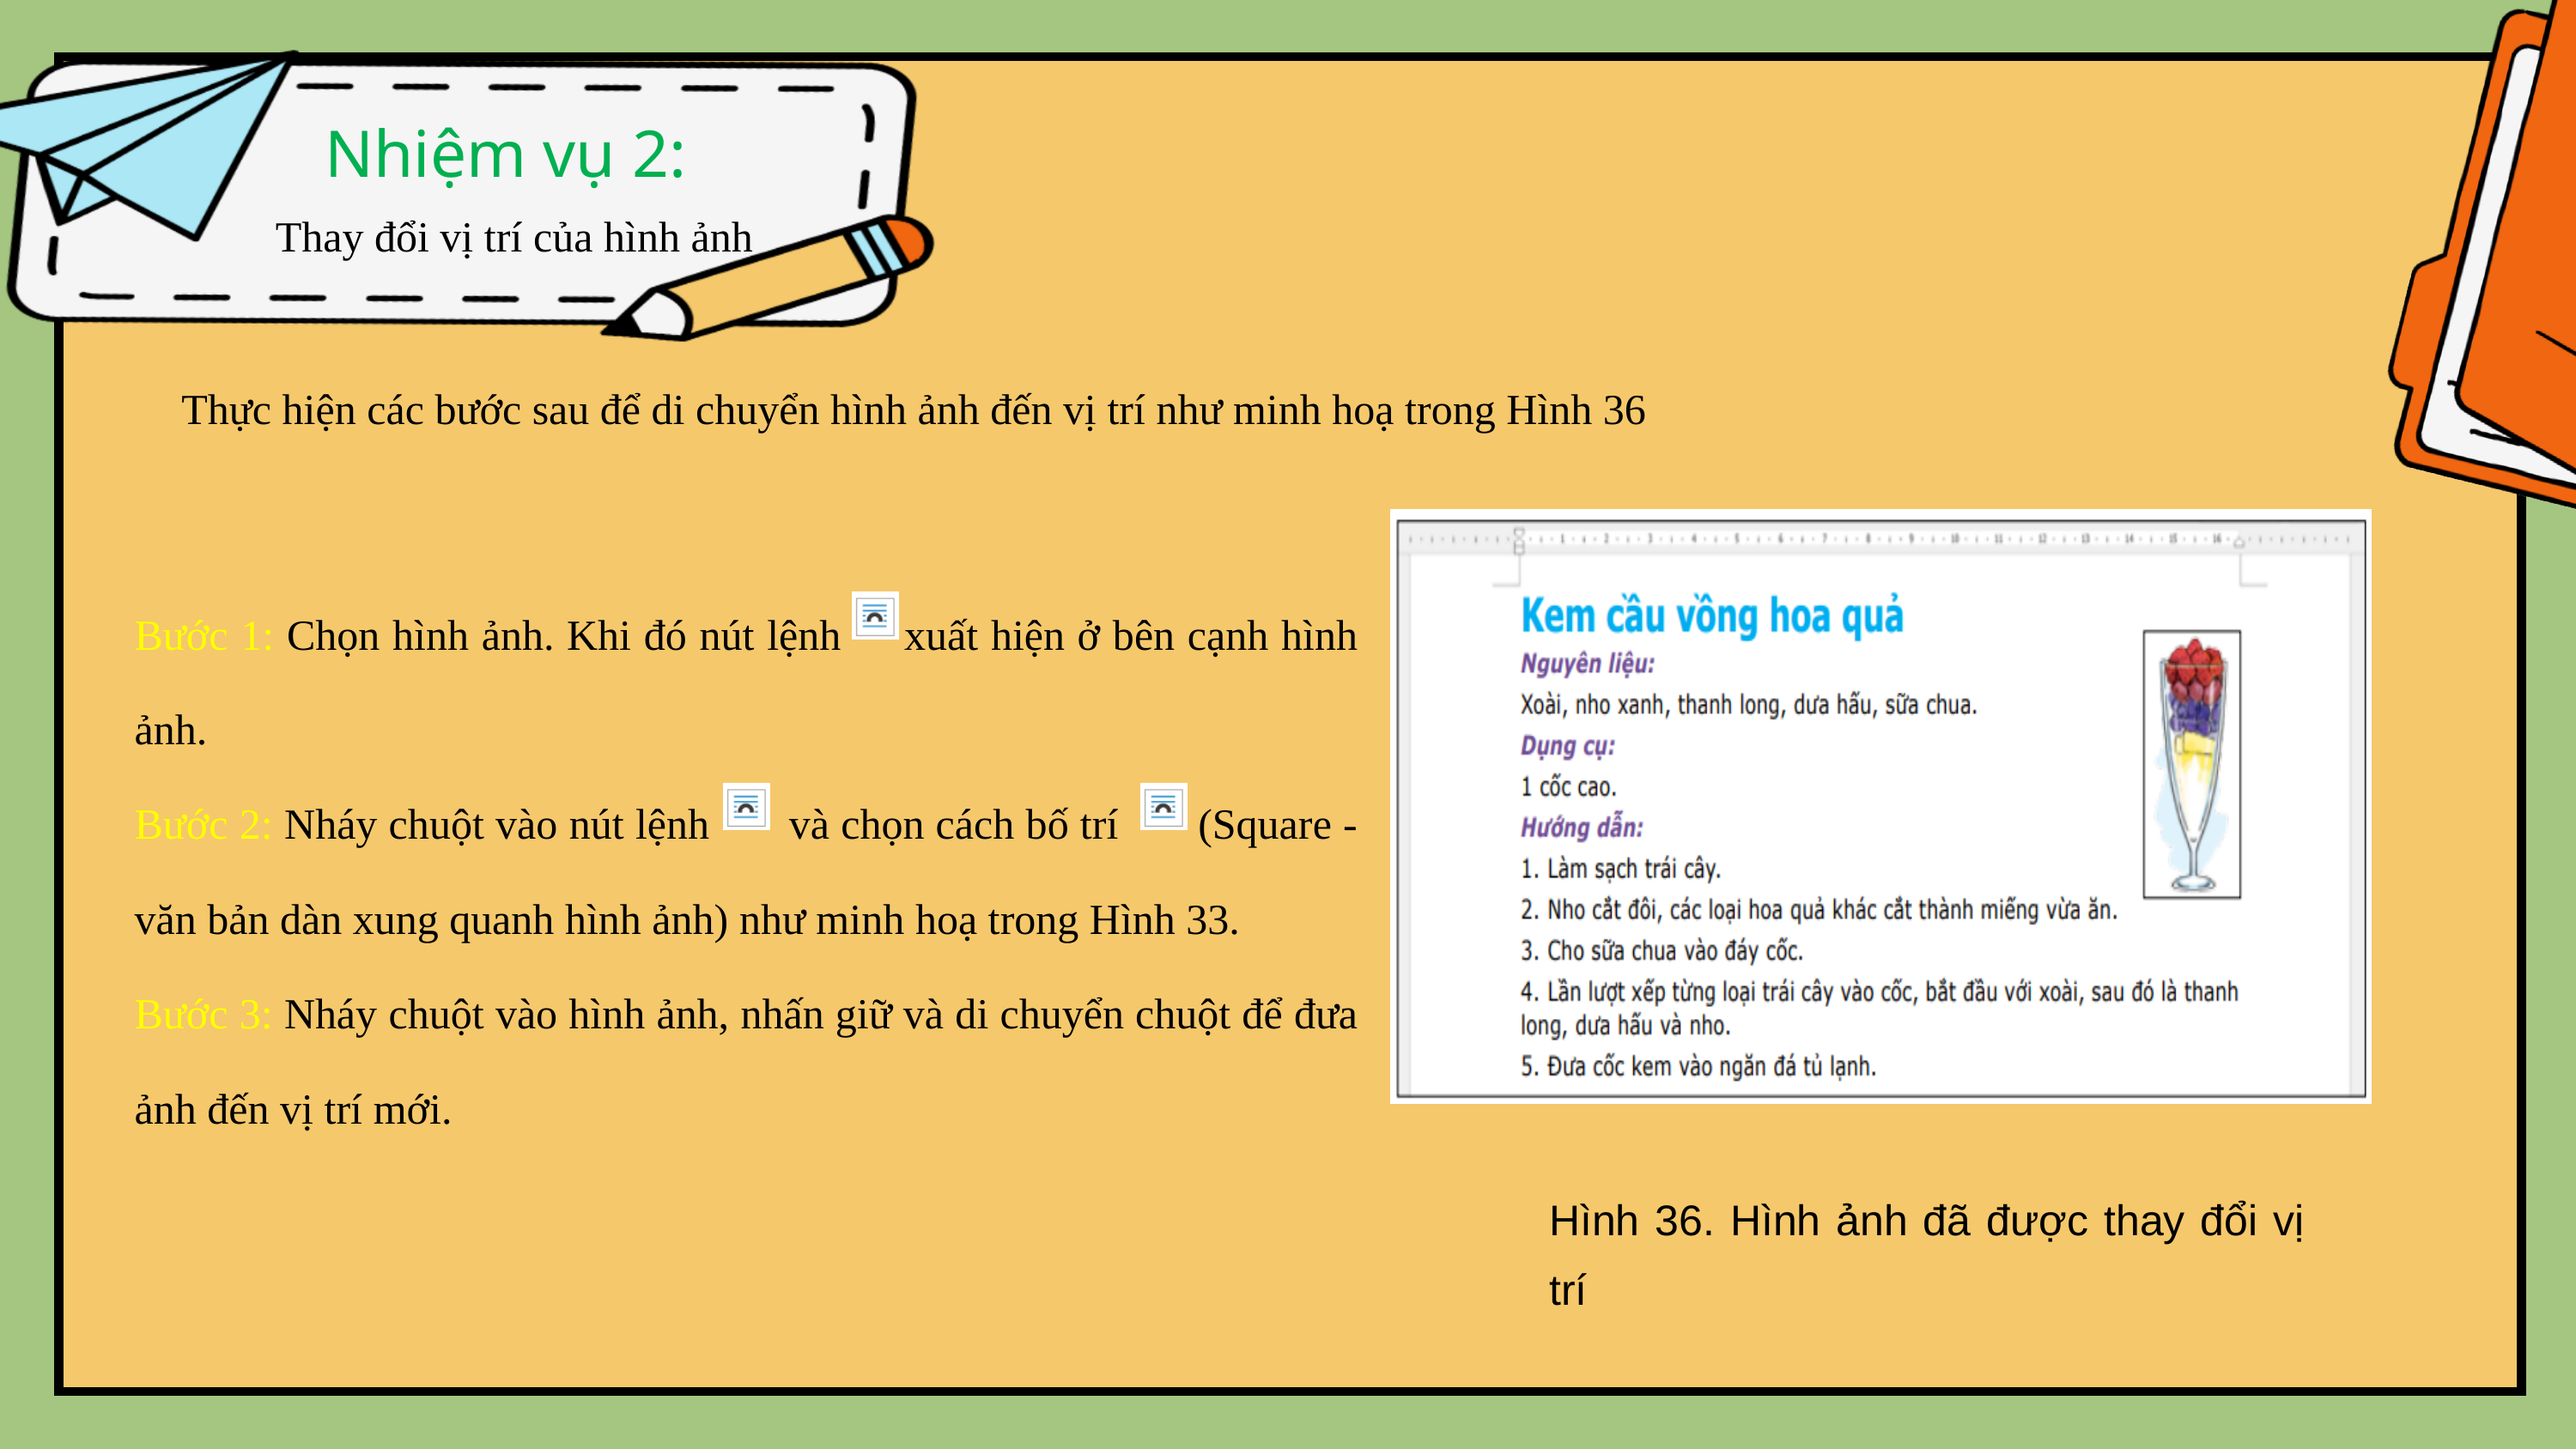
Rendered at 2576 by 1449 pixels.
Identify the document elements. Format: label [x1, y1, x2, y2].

text_box [54, 37, 2526, 1397]
picture [0, 0, 2576, 1449]
